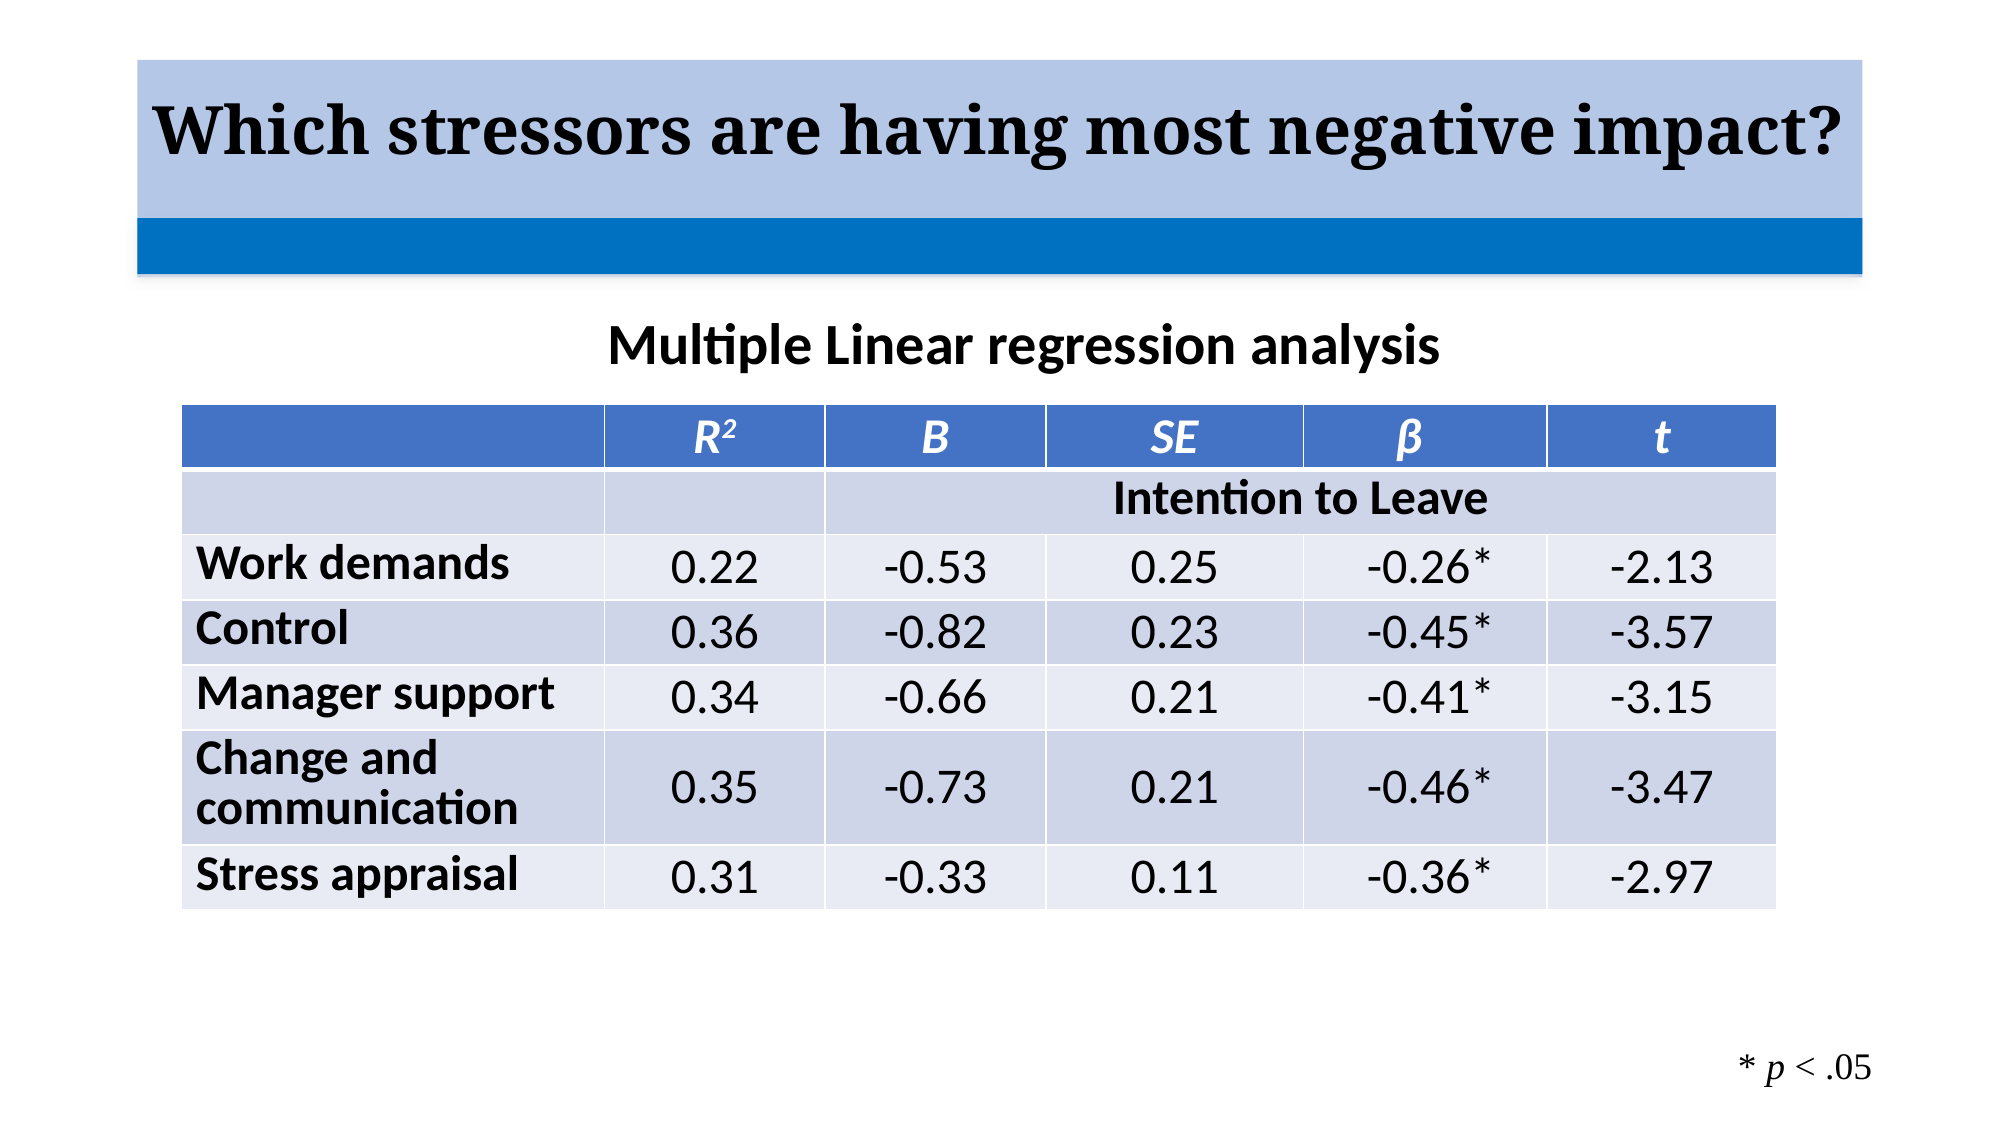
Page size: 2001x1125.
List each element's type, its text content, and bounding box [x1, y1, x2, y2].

table_cell 0.34 [605, 666, 824, 729]
table_cell [605, 472, 824, 534]
table_cell -3.57 [1548, 601, 1776, 664]
table_cell 0.25 [1047, 535, 1303, 599]
table_header R2 [605, 405, 824, 467]
table_cell 0.11 [1047, 846, 1303, 909]
table_cell 0.36 [605, 601, 824, 664]
table_cell 0.23 [1047, 601, 1303, 664]
text_box * p < .05 [1723, 1034, 2000, 1095]
table_cell -0.26* [1304, 535, 1546, 599]
table_header [182, 405, 604, 467]
text_box Multiple Linear regression analysis [592, 298, 1816, 384]
title Which stressors are having most negative impact? [137, 59, 1863, 216]
table_cell Manager support [182, 666, 604, 729]
table_header SE [1047, 405, 1303, 467]
table_cell -0.36* [1304, 846, 1546, 909]
text_box [137, 218, 1863, 275]
table_cell 0.31 [605, 846, 824, 909]
table_header t [1548, 405, 1776, 467]
table_cell 0.21 [1047, 666, 1303, 729]
table_header B [826, 405, 1045, 467]
table_cell -3.15 [1548, 666, 1776, 729]
table_cell -0.66 [826, 666, 1045, 729]
table_cell 0.21 [1047, 731, 1303, 844]
table_cell -0.46* [1304, 731, 1546, 844]
table_cell -2.97 [1548, 846, 1776, 909]
table_cell -0.73 [826, 731, 1045, 844]
table_cell Change and communication [182, 731, 604, 844]
table_cell [182, 472, 604, 534]
table_cell Stress appraisal [182, 846, 604, 909]
table_cell 0.22 [605, 535, 824, 599]
table_cell -0.41* [1304, 666, 1546, 729]
table_cell -2.13 [1548, 535, 1776, 599]
table_cell 0.35 [605, 731, 824, 844]
table_cell -0.53 [826, 535, 1045, 599]
table_cell -0.82 [826, 601, 1045, 664]
table_cell Intention to Leave [826, 472, 1776, 534]
table_cell -0.33 [826, 846, 1045, 909]
table_cell Work demands [182, 535, 604, 599]
table_cell -0.45* [1304, 601, 1546, 664]
table_cell Control [182, 601, 604, 664]
table_header β [1304, 405, 1546, 467]
table_cell -3.47 [1548, 731, 1776, 844]
